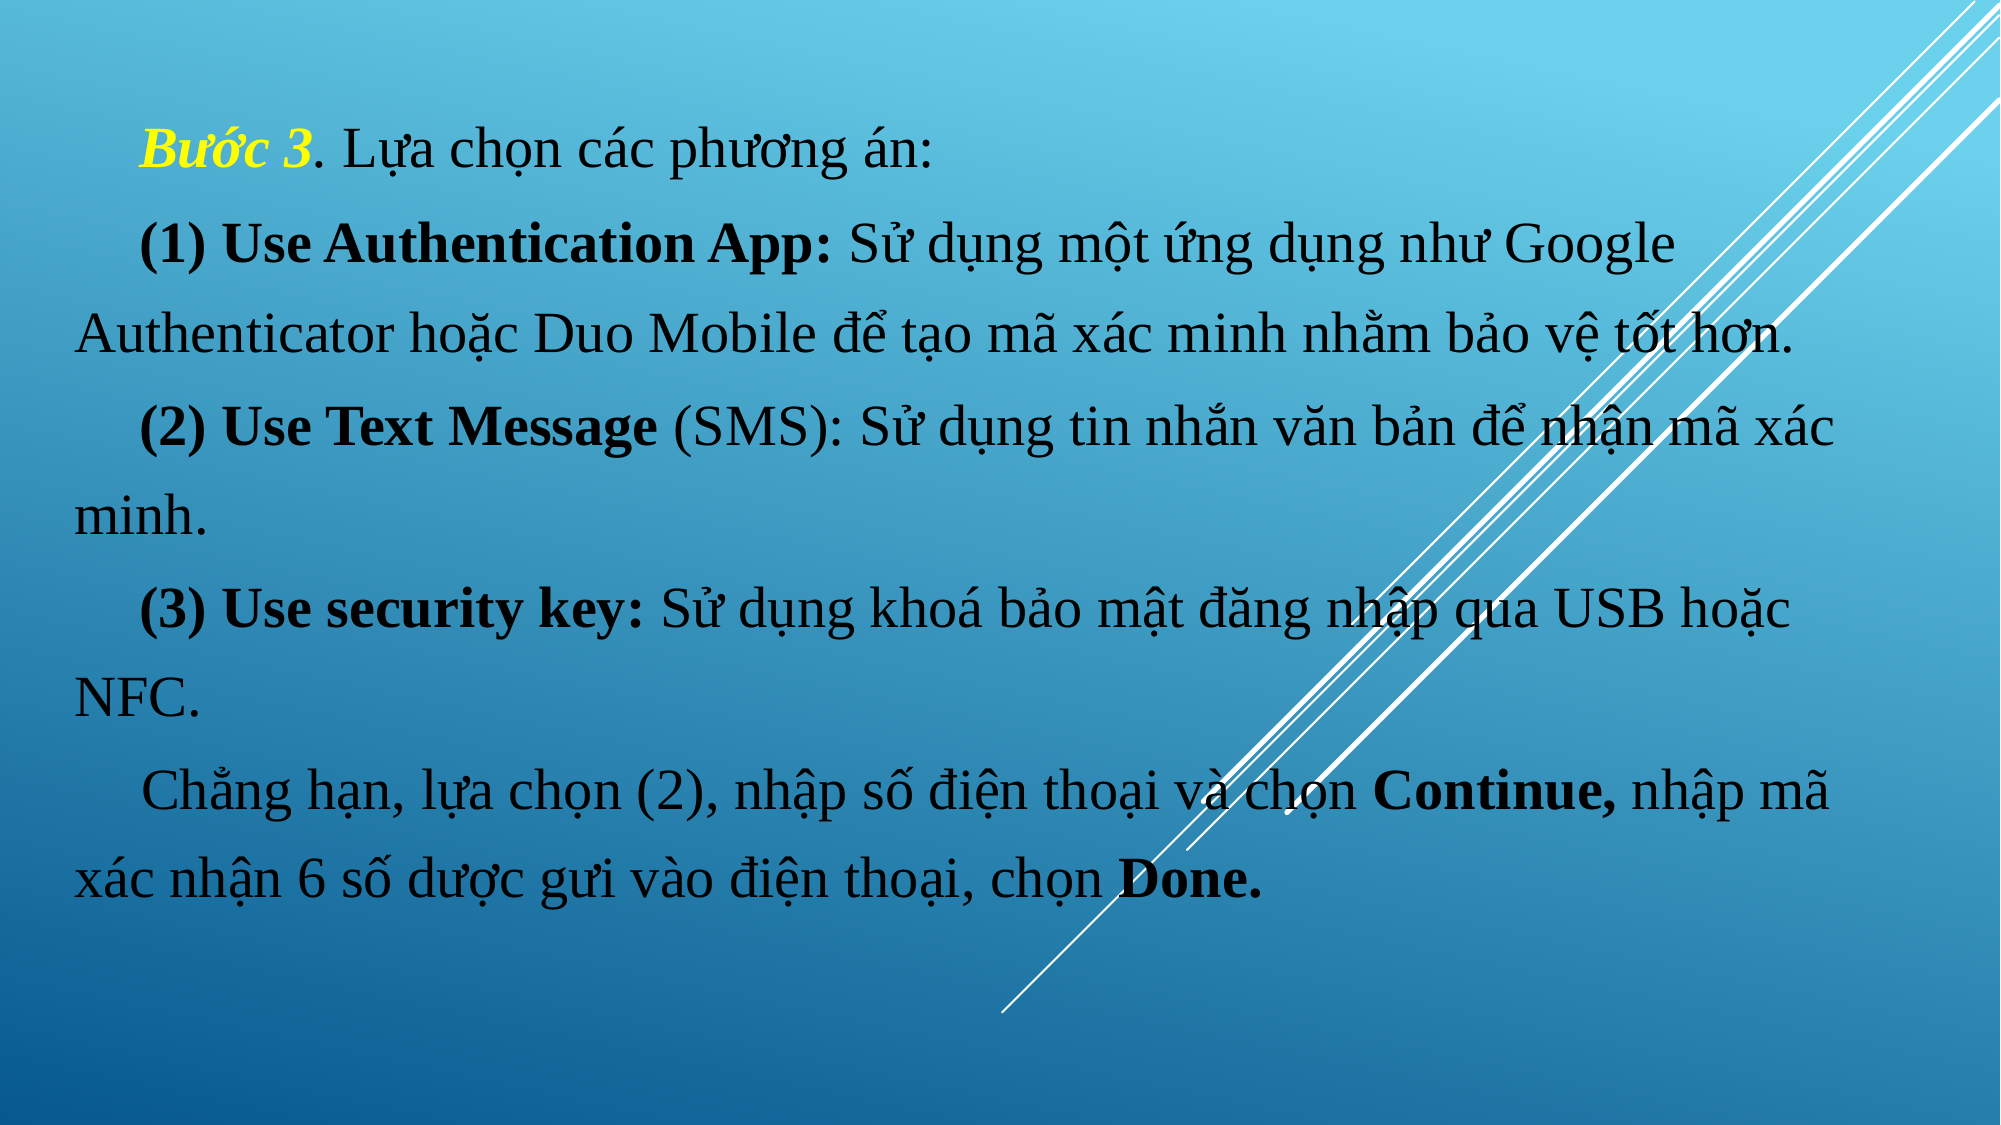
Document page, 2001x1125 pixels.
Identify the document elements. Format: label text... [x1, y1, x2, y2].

text_box Bước 3. Lựa chọn các phương án: (1) Use Authentication App: Sử dụng một ứng dụng như Google Authenticator hoặc Duo Mobile để tạo mã xác minh nhằm bảo vệ tốt hơn. (2) Use Text Message (SMS): Sử dụng tin nhắn văn bản để nhận mã xác minh. (3) Use security key: Sử dụng khoá bảo mật đăng nhập qua USB hoặc NFC. Chẳng hạn, lựa chọn (2), nhập số điện thoại và chọn Continue, nhập mã xác nhận 6 số dược gưi vào điện thoại, chọn Done. [59, 83, 1941, 917]
